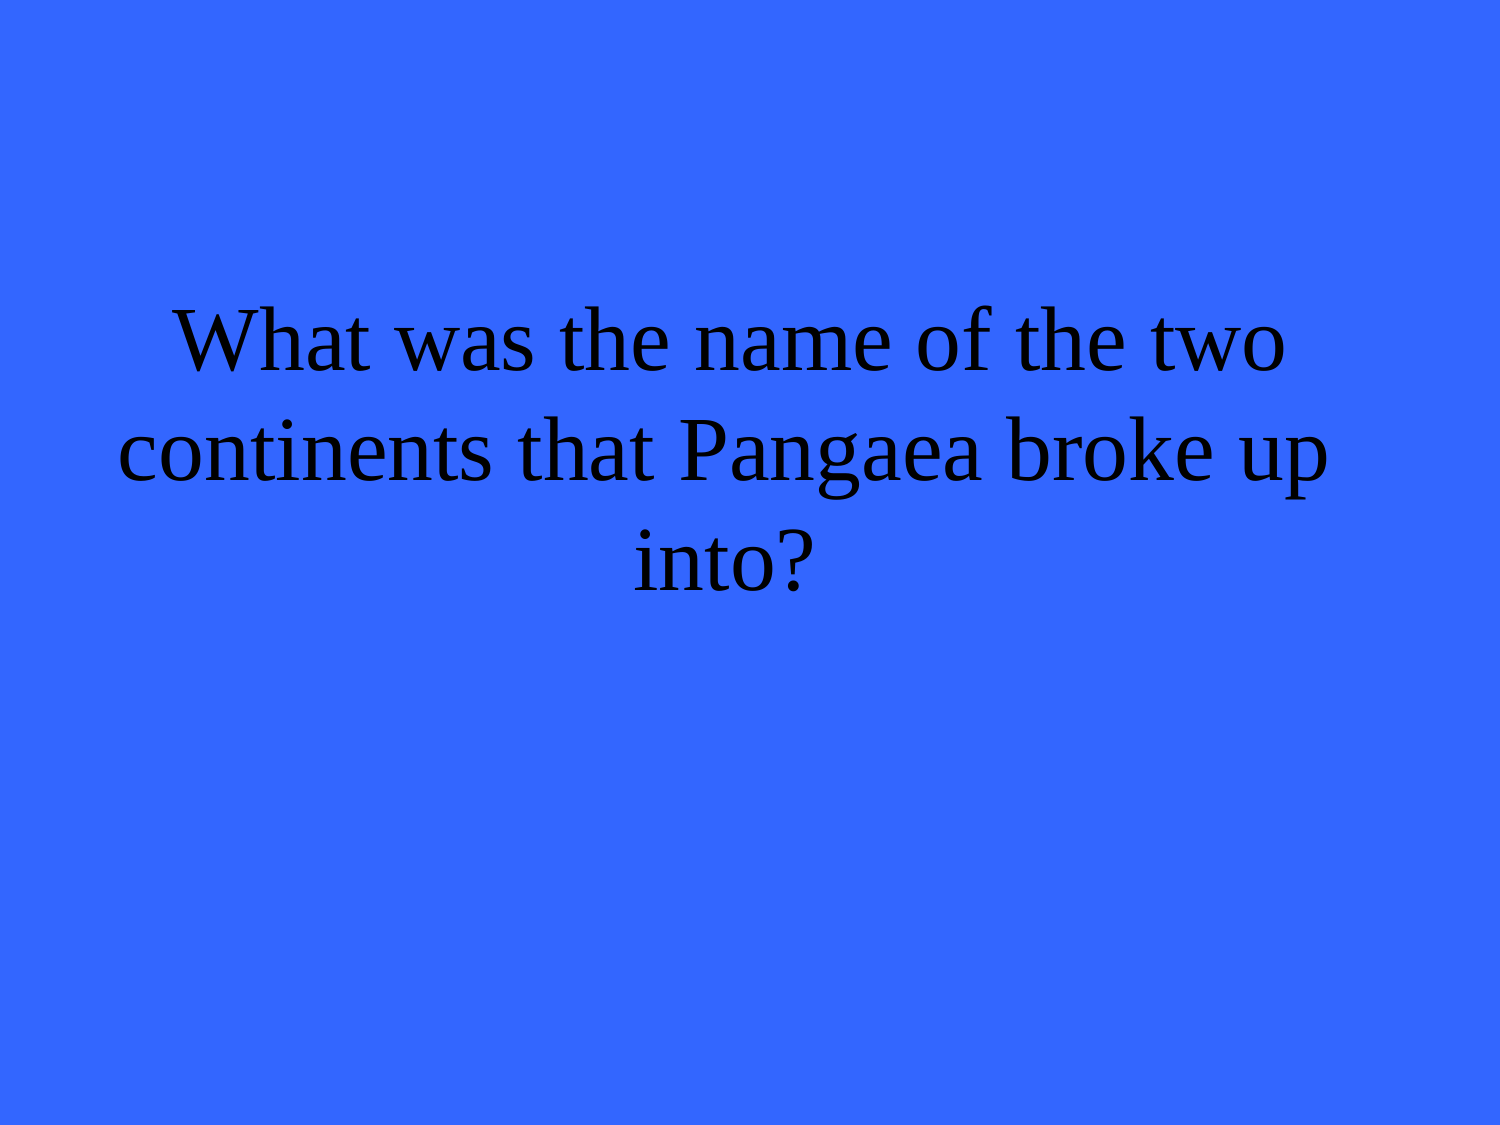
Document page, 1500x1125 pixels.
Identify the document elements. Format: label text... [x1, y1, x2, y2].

title What was the name of the two continents that Pangaea broke up into? [87, 350, 1363, 538]
